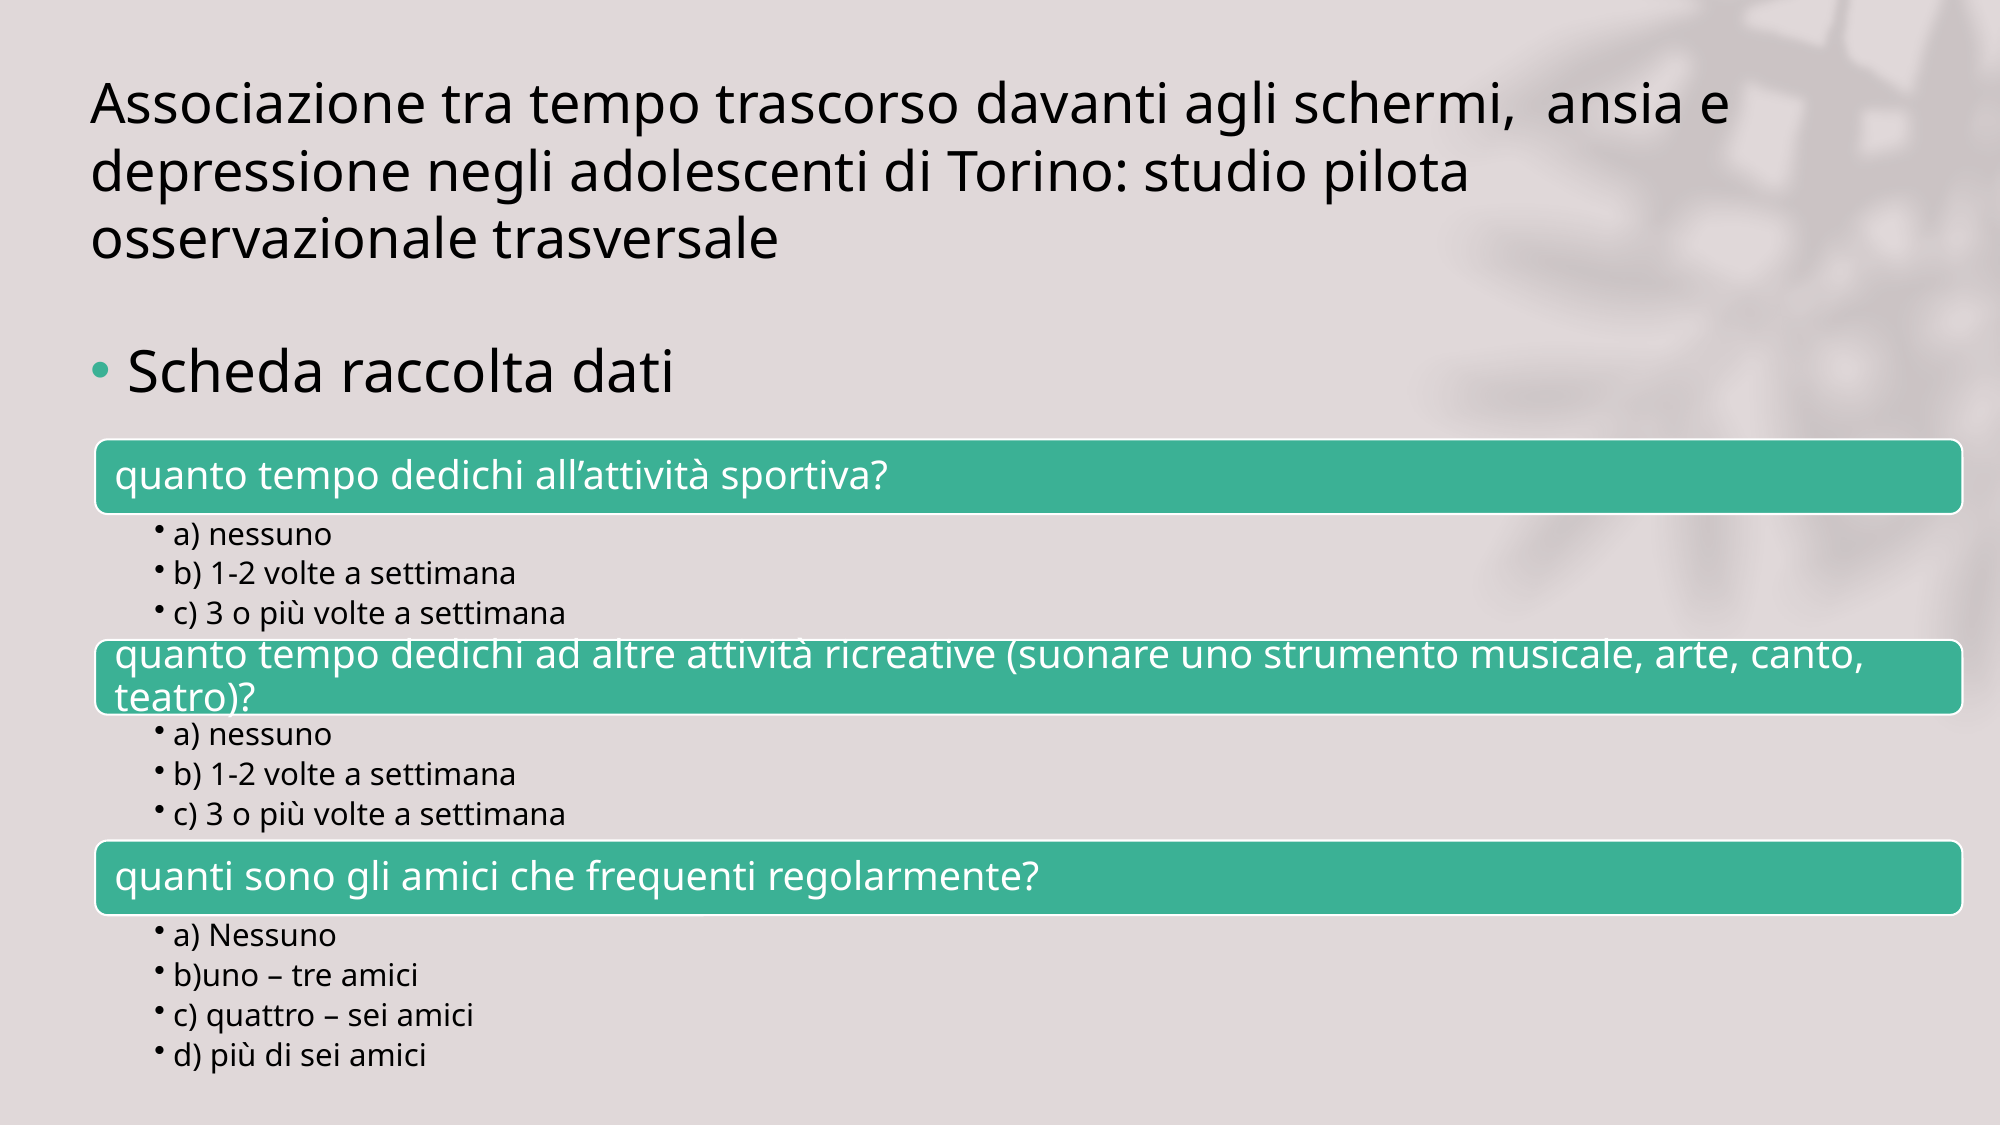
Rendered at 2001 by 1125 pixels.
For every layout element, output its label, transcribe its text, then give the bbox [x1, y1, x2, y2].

title Associazione tra tempo trascorso davanti agli schermi, ansia e depressione negli adolescenti di Torino: studio pilota osservazionale trasversale [75, 60, 1863, 278]
list Scheda raccolta dati [75, 319, 1925, 1009]
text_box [95, 417, 1963, 1106]
